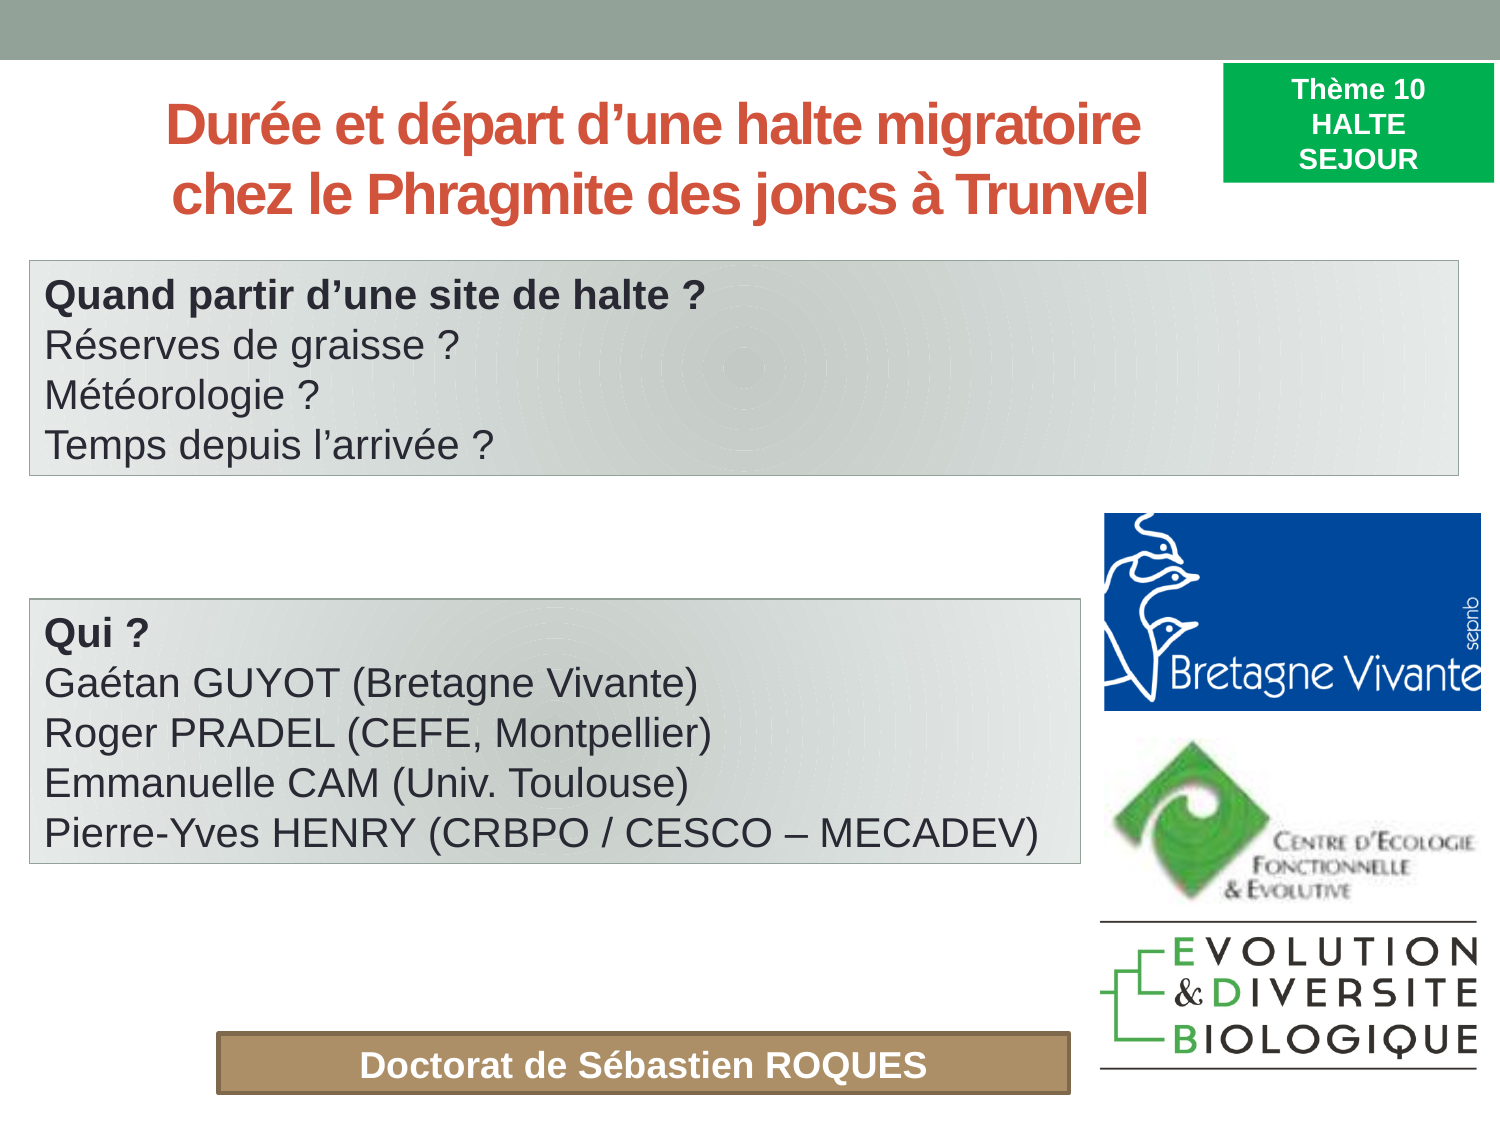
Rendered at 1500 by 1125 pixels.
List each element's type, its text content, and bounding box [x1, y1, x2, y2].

picture [1094, 916, 1481, 1075]
text_box Thème 10 HALTE SEJOUR [1223, 63, 1495, 183]
text_box Quand partir d’une site de halte ? Réserves de graisse ? Météorologie ? Temps depuis l’arrivée ? [29, 260, 1459, 476]
title Durée et départ d’une halte migratoire chez le Phragmite des joncs à Trunvel [0, 92, 1412, 220]
text_box Doctorat de Sébastien ROQUES [216, 1031, 1071, 1095]
text_box Qui ? Gaétan GUYOT (Bretagne Vivante) Roger PRADEL (CEFE, Montpellier) Emmanuelle CAM (Univ. Toulouse) Pierre-Yves HENRY (CRBPO / CESCO – MECADEV) [29, 598, 1081, 864]
picture [1104, 513, 1481, 711]
picture [1104, 737, 1481, 906]
